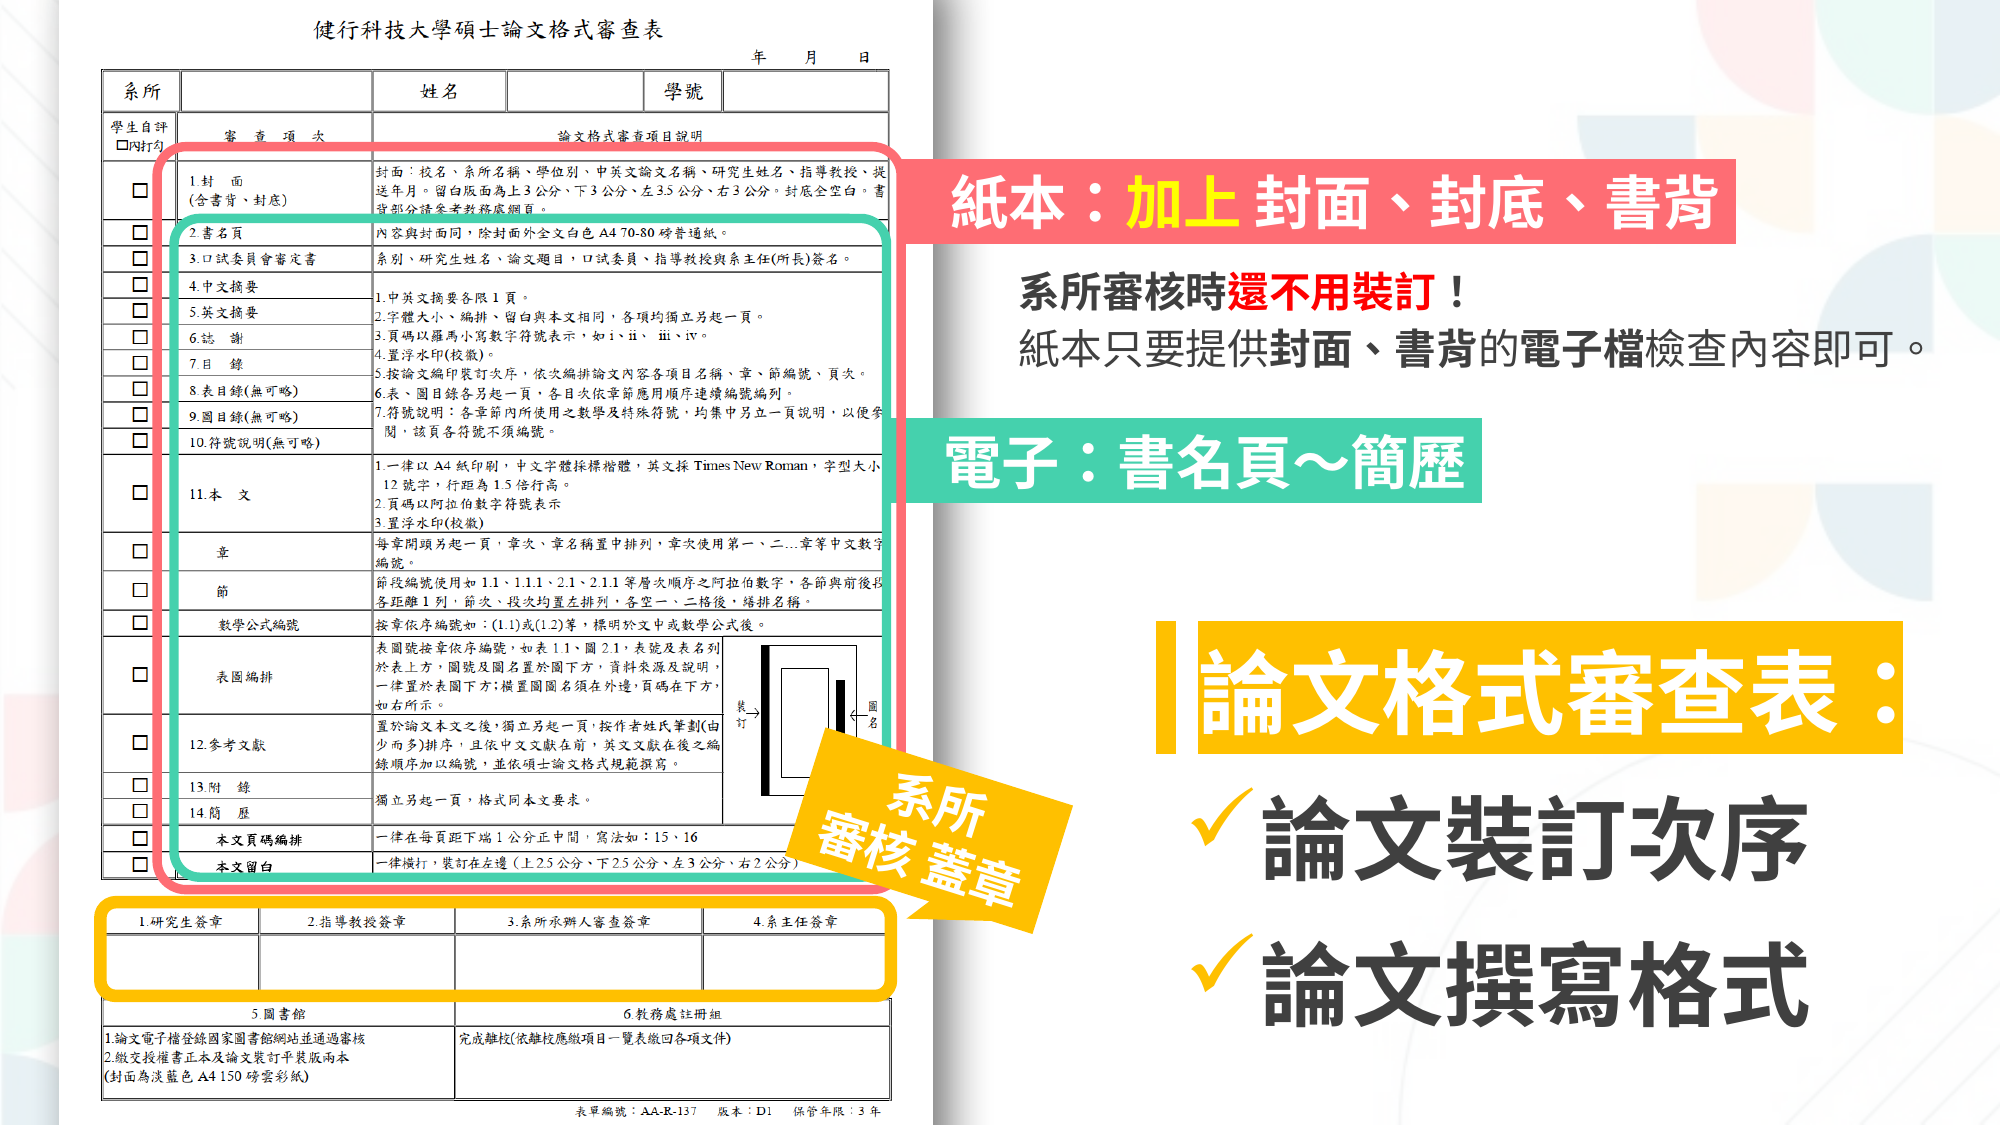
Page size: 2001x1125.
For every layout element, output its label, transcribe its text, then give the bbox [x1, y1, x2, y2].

text_box 電子：書名頁～簡歷 [933, 418, 1483, 504]
text_box 系所審核時還不用裝訂！ 紙本只要提供封面、書背的電子檔檢查內容即可。 [1004, 251, 1968, 381]
text_box 論文格式審查表： 論文裝訂次序 論文撰寫格式 [1109, 594, 1887, 1063]
picture [59, 0, 933, 1125]
text_box 紙本：加上 封面、封底、書背 [933, 158, 1736, 244]
text_box 系所 審核 蓋章 [933, 760, 1075, 936]
